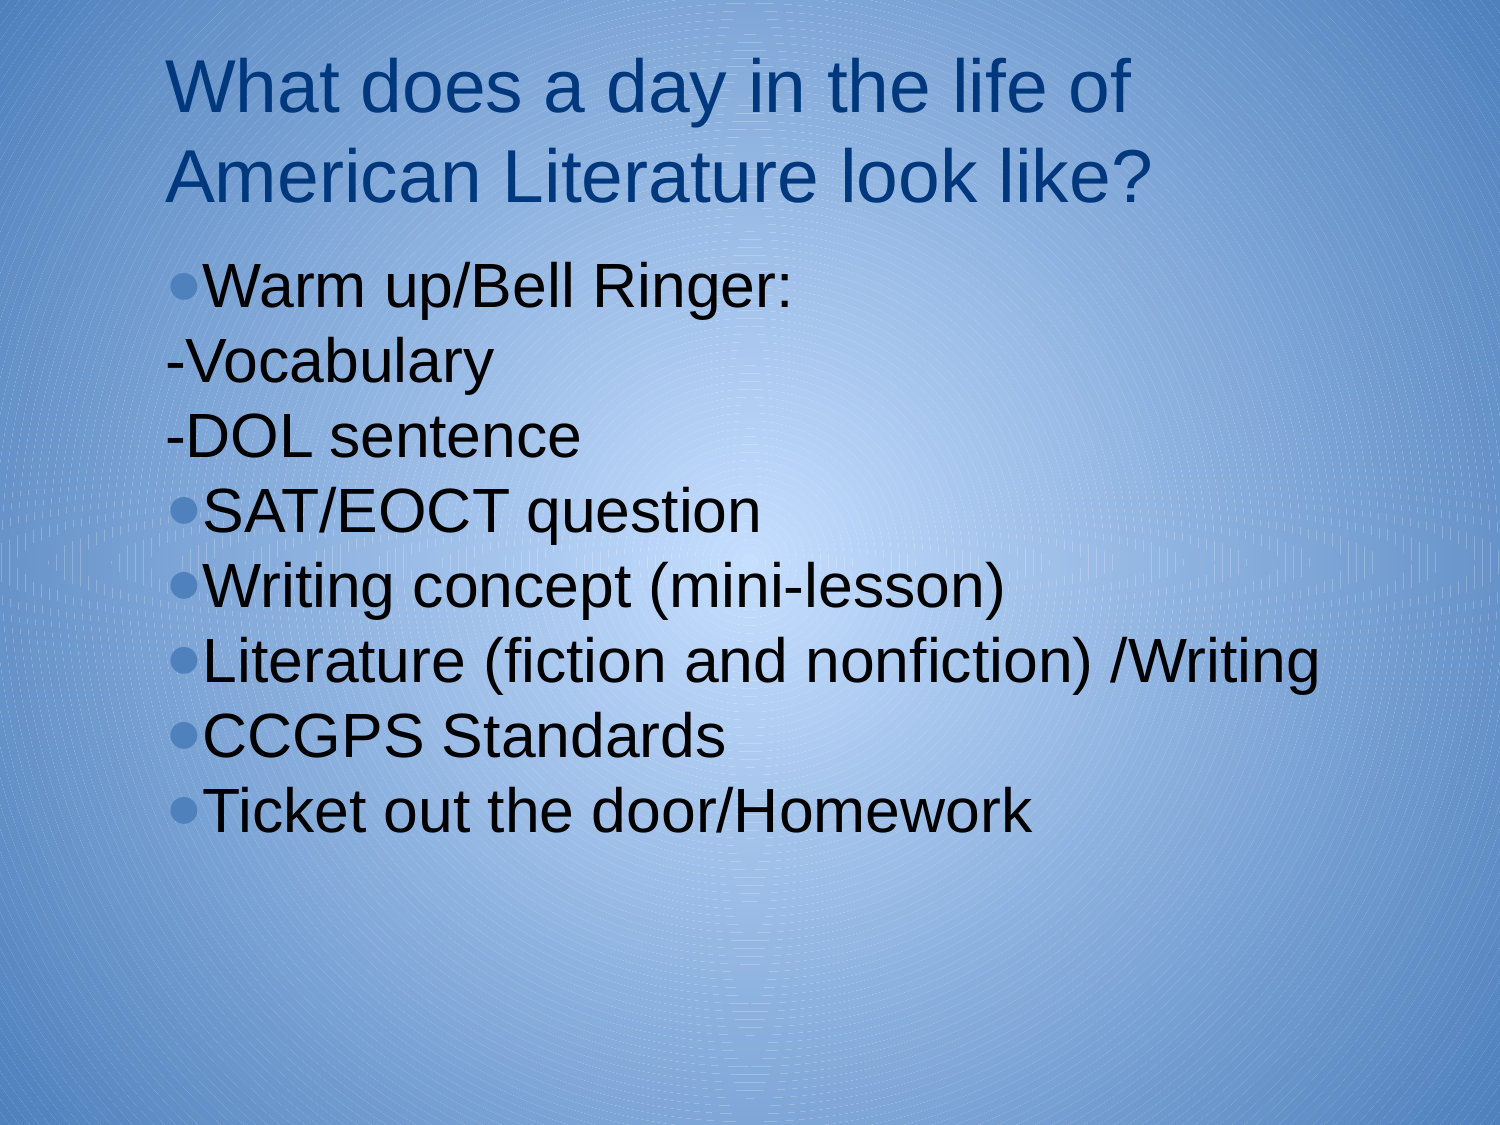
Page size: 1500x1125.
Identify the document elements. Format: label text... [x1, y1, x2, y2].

text_box [150, 1012, 800, 1088]
text_box [1012, 1015, 1419, 1094]
title What does a day in the life of American Literature look like? [150, 45, 1425, 233]
list Warm up/Bell Ringer: -Vocabulary -DOL sentence SAT/EOCT question Writing concept (mini-lesson) Literature (fiction and nonfiction) /Writing CCGPS Standards Ticket out the door/Homework [150, 237, 1425, 988]
